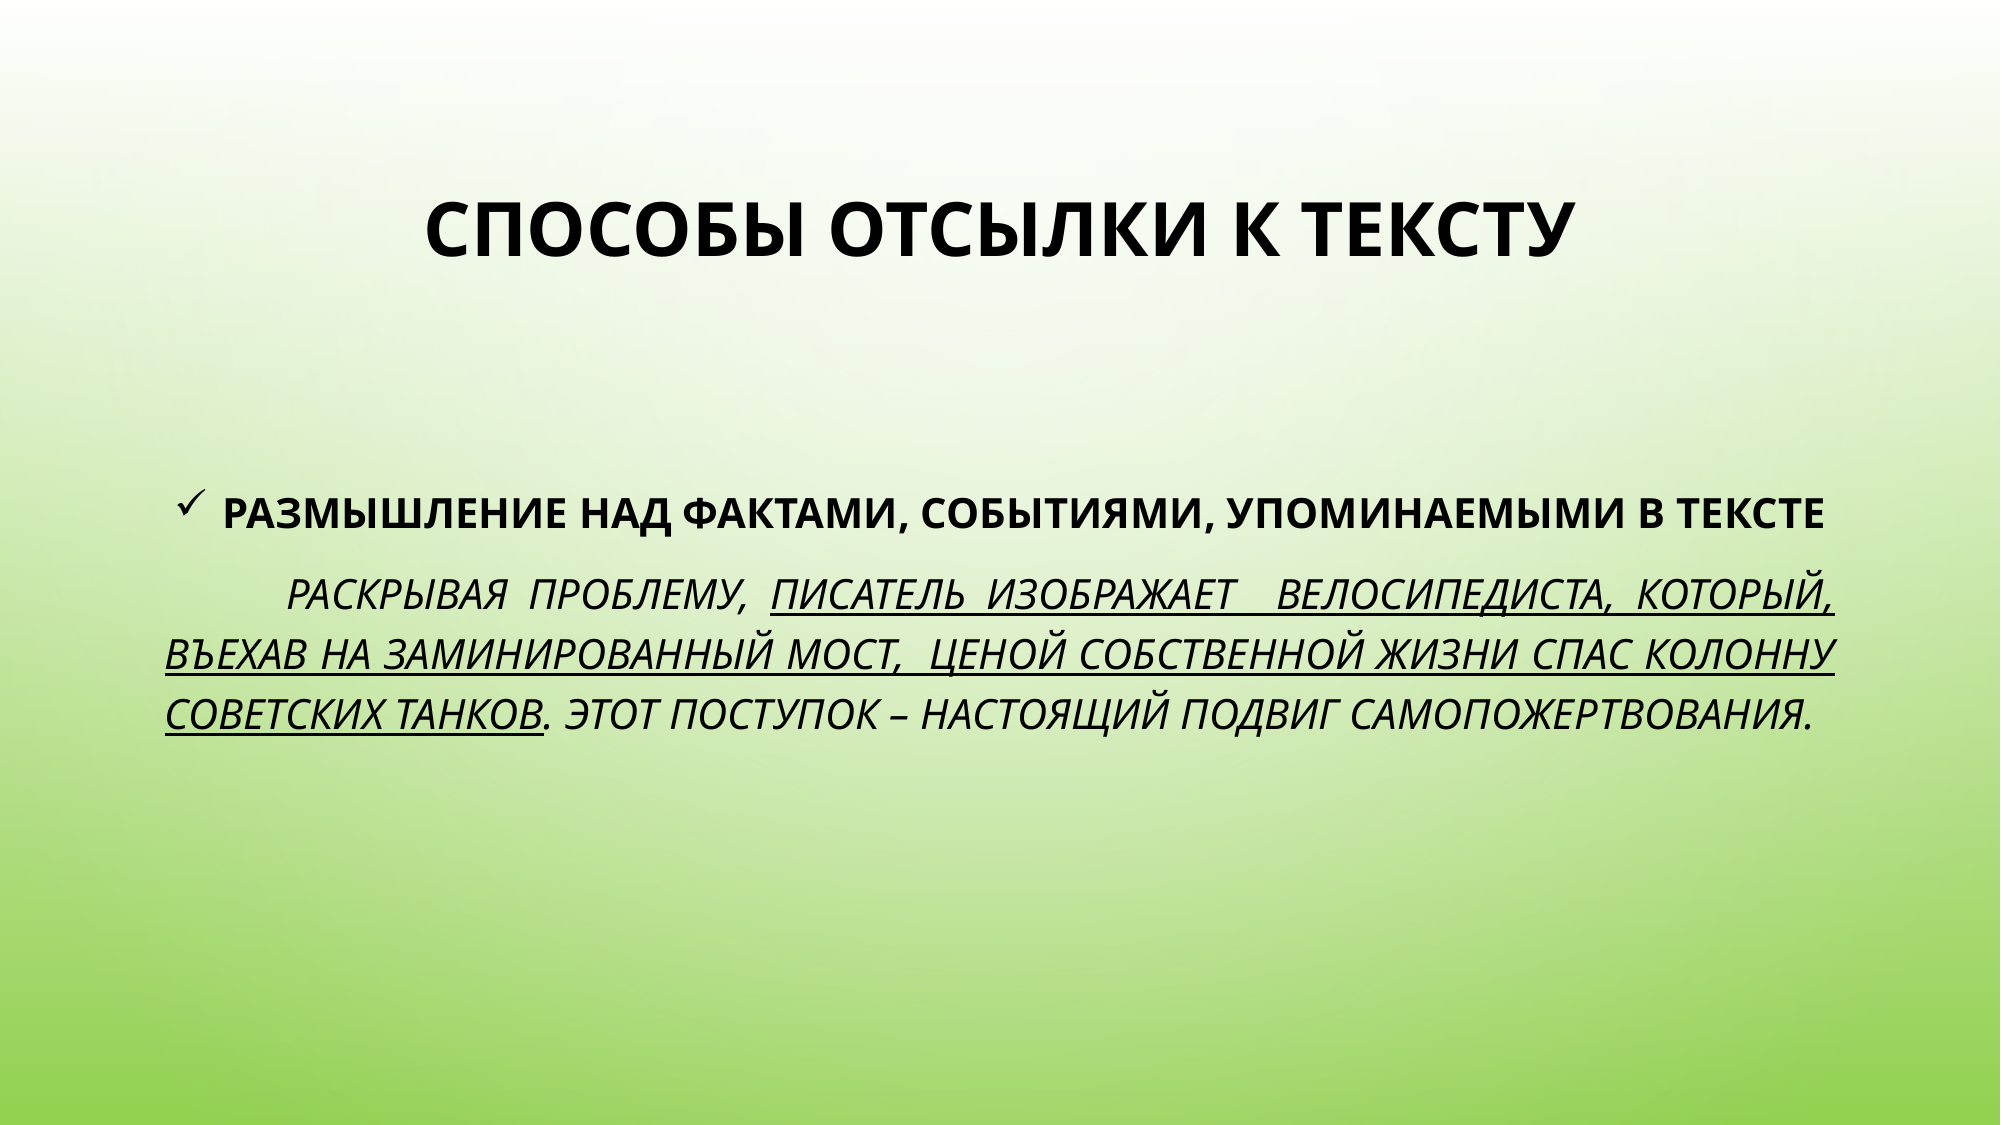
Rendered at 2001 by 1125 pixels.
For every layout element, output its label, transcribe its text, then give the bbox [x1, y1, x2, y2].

list Размышление над фактами, событиями, упоминаемыми в тексте Раскрывая проблему, писатель изображает велосипедиста, который, въехав на заминированный мост, ценой собственной жизни спас колонну советских танков. Этот поступок – настоящий подвиг самопожертвования. [149, 388, 1851, 950]
title Способы отсылки к тексту [149, 101, 1851, 364]
